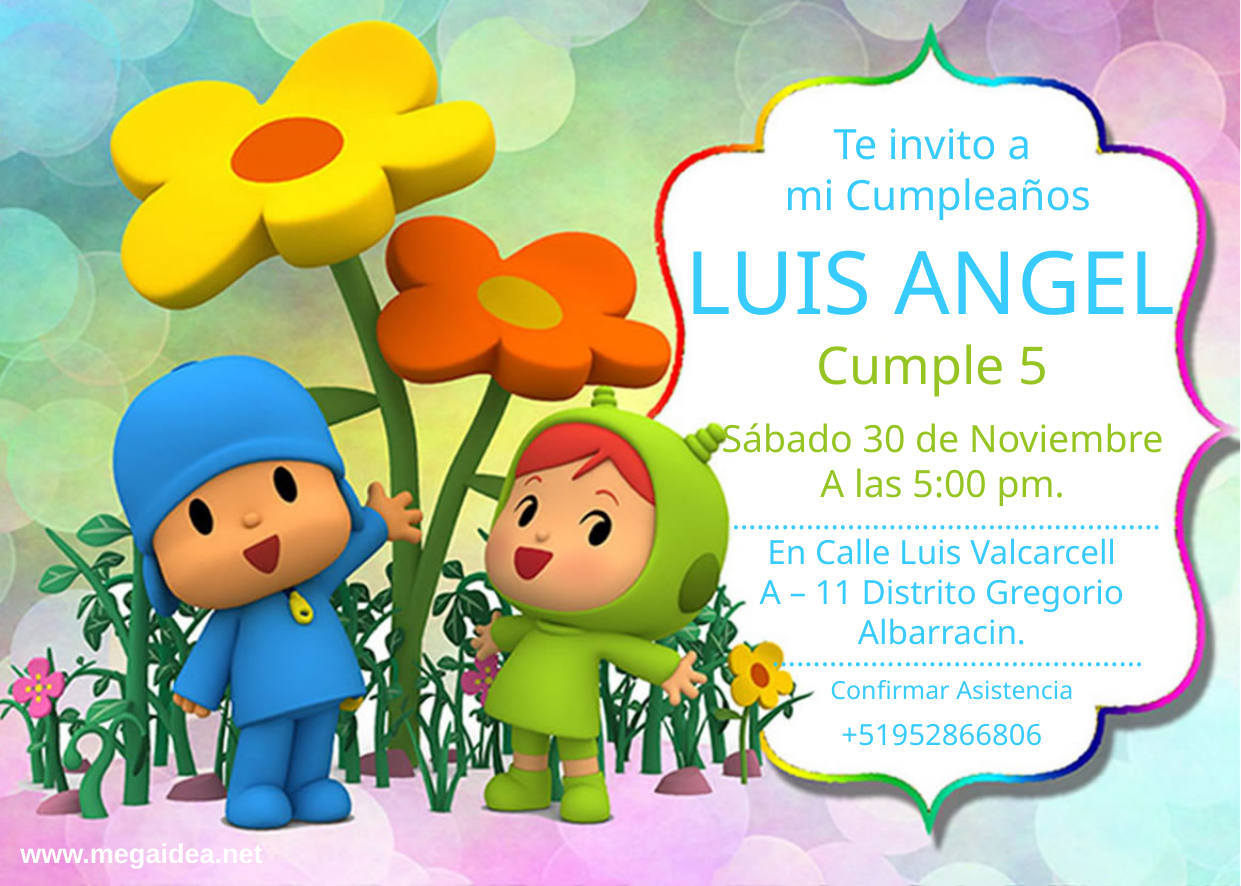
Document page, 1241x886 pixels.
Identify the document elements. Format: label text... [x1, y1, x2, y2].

picture [0, 0, 1241, 886]
text_box …………….………………..……… [756, 627, 1159, 680]
text_box www.megaidea.net [5, 829, 278, 877]
text_box Sábado 30 de Noviembre A las 5:00 pm. [706, 407, 1179, 513]
text_box Confirmar Asistencia [815, 667, 1089, 712]
text_box En Calle Luis Valcarcell A – 11 Distrito Gregorio Albarracin. [744, 524, 1140, 659]
text_box Te invito a mi Cumpleaños [769, 110, 1106, 219]
text_box Cumple 5 [802, 324, 1064, 402]
text_box +51952866806 [826, 709, 1058, 760]
text_box LUIS ANGEL [670, 219, 1191, 340]
text_box …………………….……………………… [717, 490, 1176, 544]
